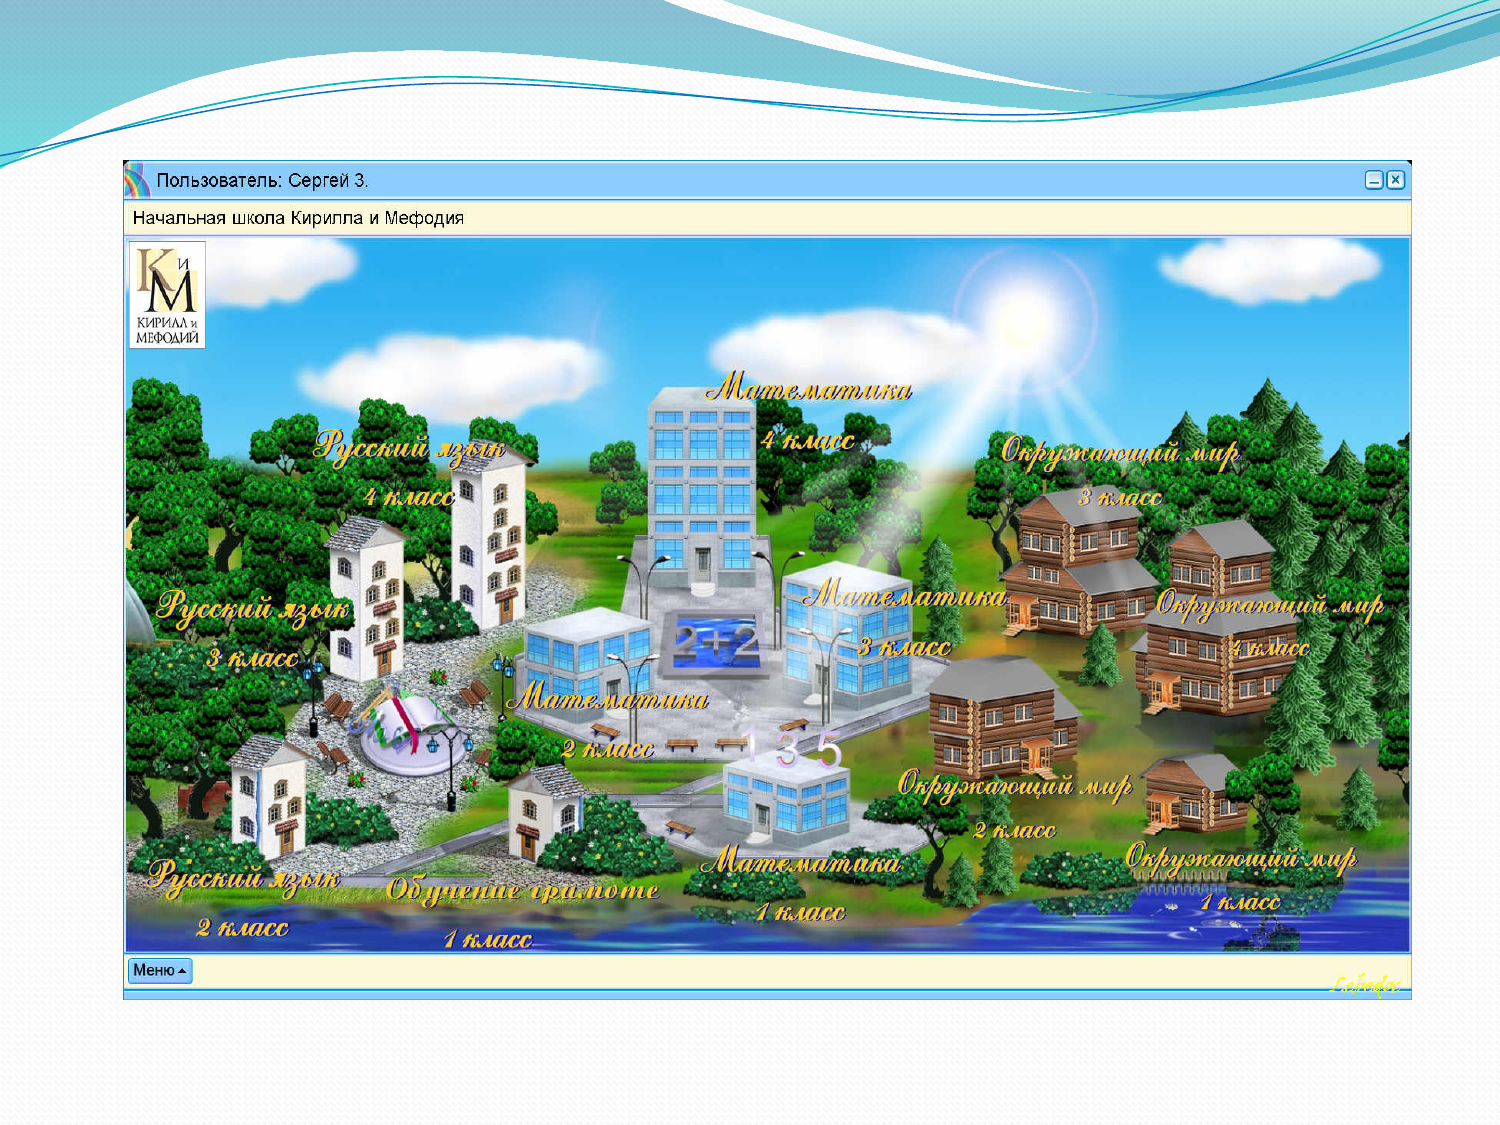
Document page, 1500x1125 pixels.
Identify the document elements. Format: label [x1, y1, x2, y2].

picture [123, 160, 1412, 1000]
